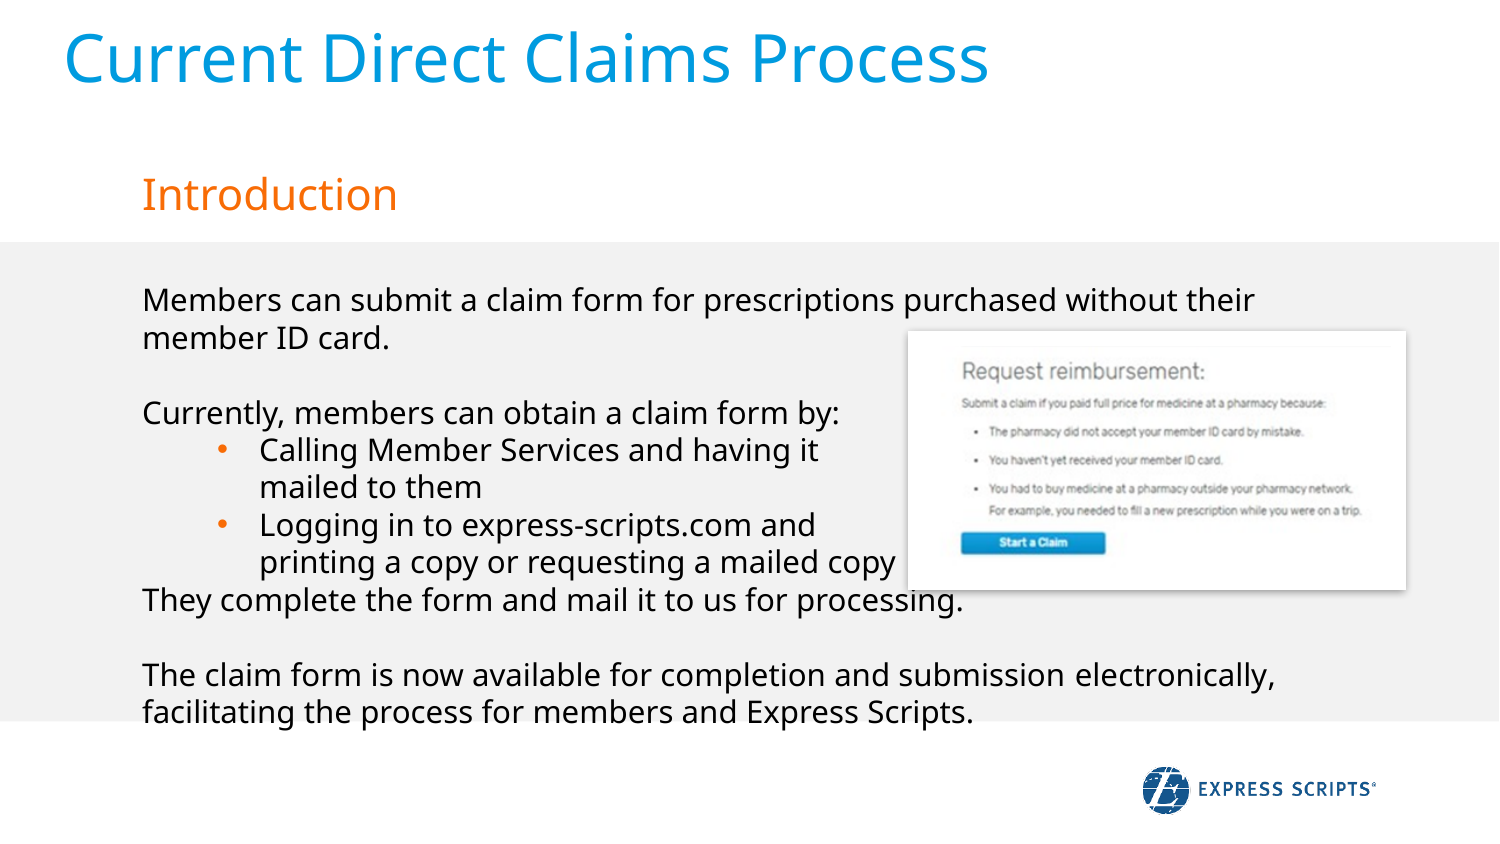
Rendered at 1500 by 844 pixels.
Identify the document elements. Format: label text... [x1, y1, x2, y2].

text_box Members can submit a claim form for prescriptions purchased without their member ID card. Currently, members can obtain a claim form by: Calling Member Services and having it mailed to them Logging in to express-scripts.com and printing a copy or requesting a mailed copy They complete the form and mail it to us for processing. The claim form is now available for completion and submission electronically, facilitating the process for members and Express Scripts. [127, 273, 1391, 738]
title Current Direct Claims Process [63, 27, 1414, 84]
picture [922, 345, 1392, 576]
picture [1141, 765, 1376, 815]
text_box [0, 242, 1499, 722]
text_box Introduction [127, 159, 554, 227]
